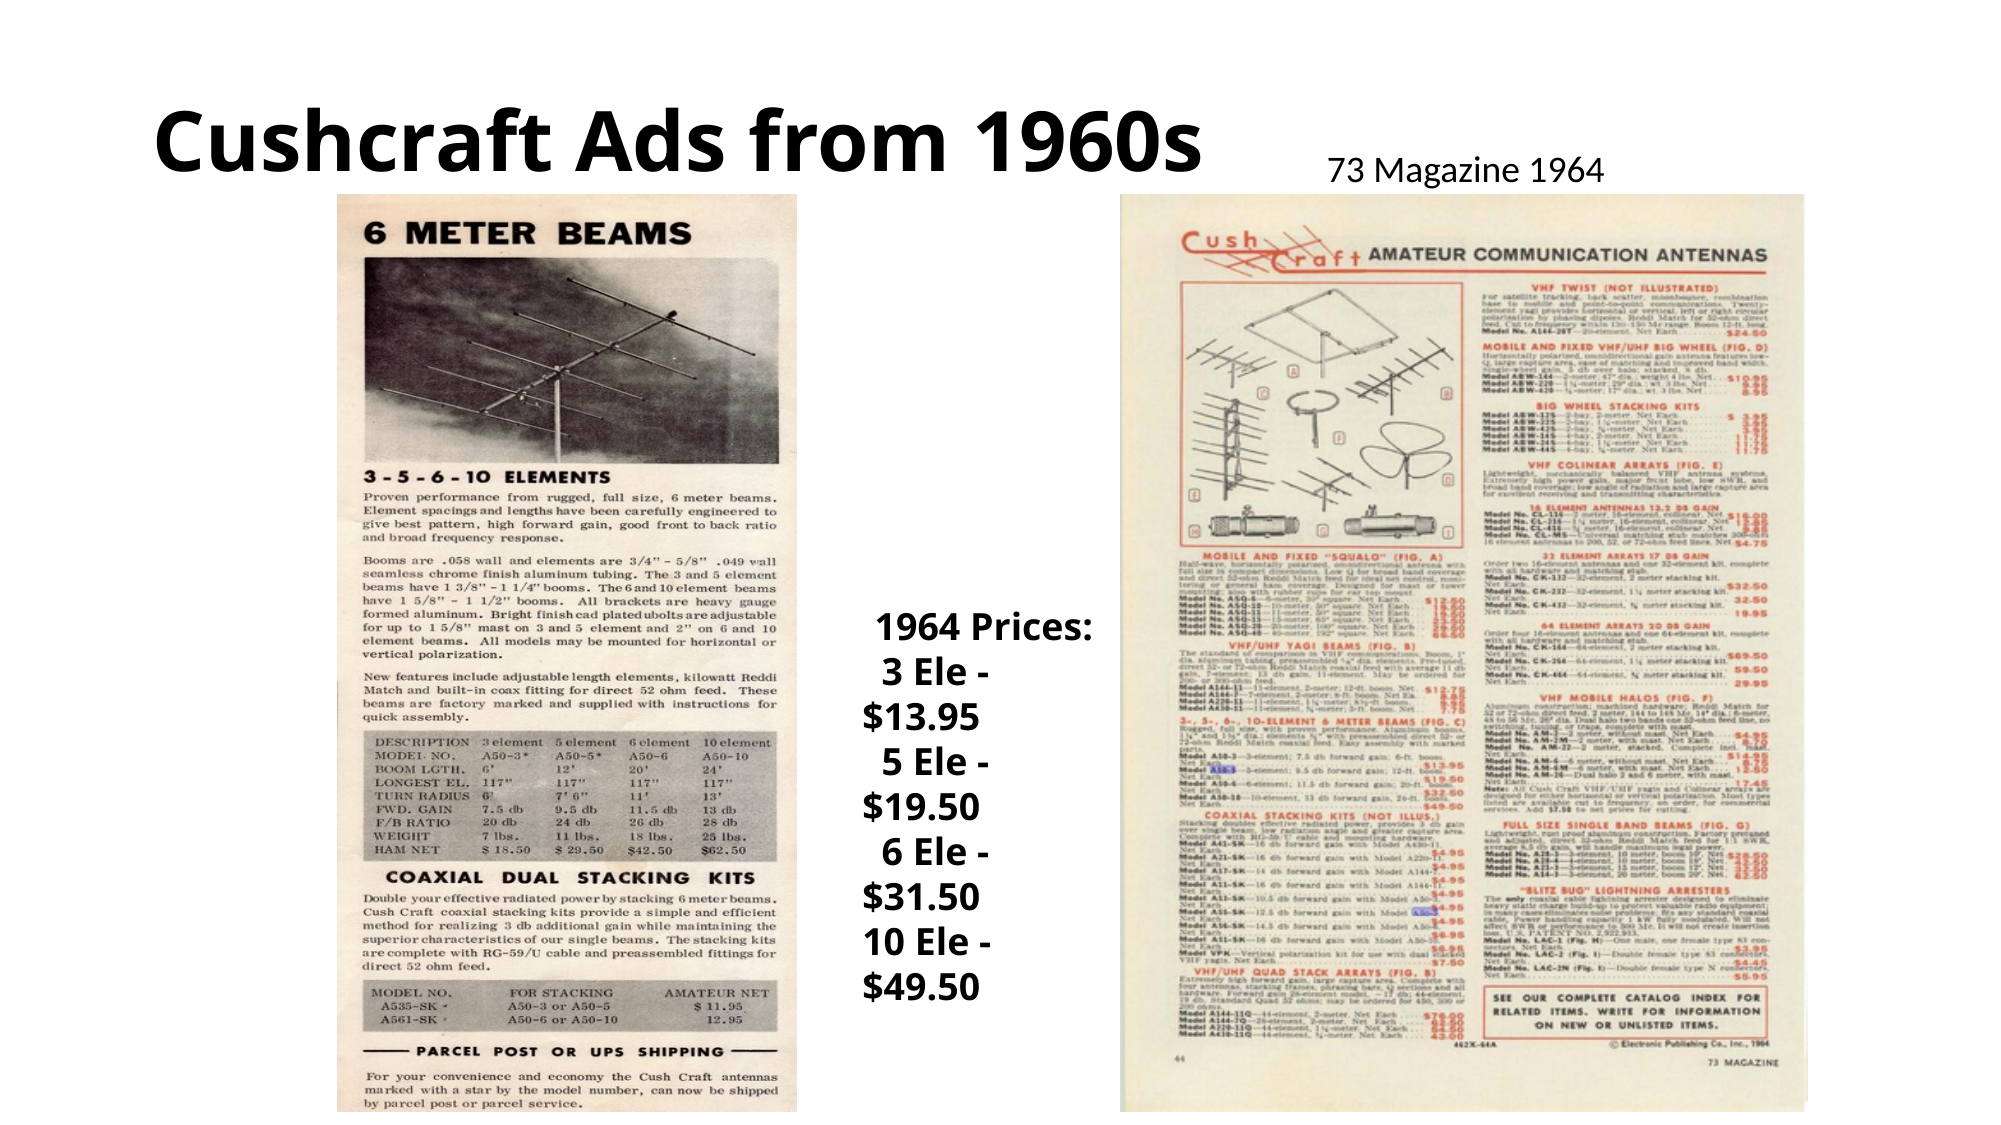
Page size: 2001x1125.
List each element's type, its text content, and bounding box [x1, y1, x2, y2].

text_box 1964 Prices: 3 Ele - $13.95 5 Ele - $19.50 6 Ele - $31.50 10 Ele - $49.50 [847, 595, 1120, 1016]
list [1120, 194, 1808, 1112]
text_box 73 Magazine 1964 [1312, 137, 1648, 194]
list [337, 194, 797, 1112]
title Cushcraft Ads from 1960s [137, 59, 1863, 231]
